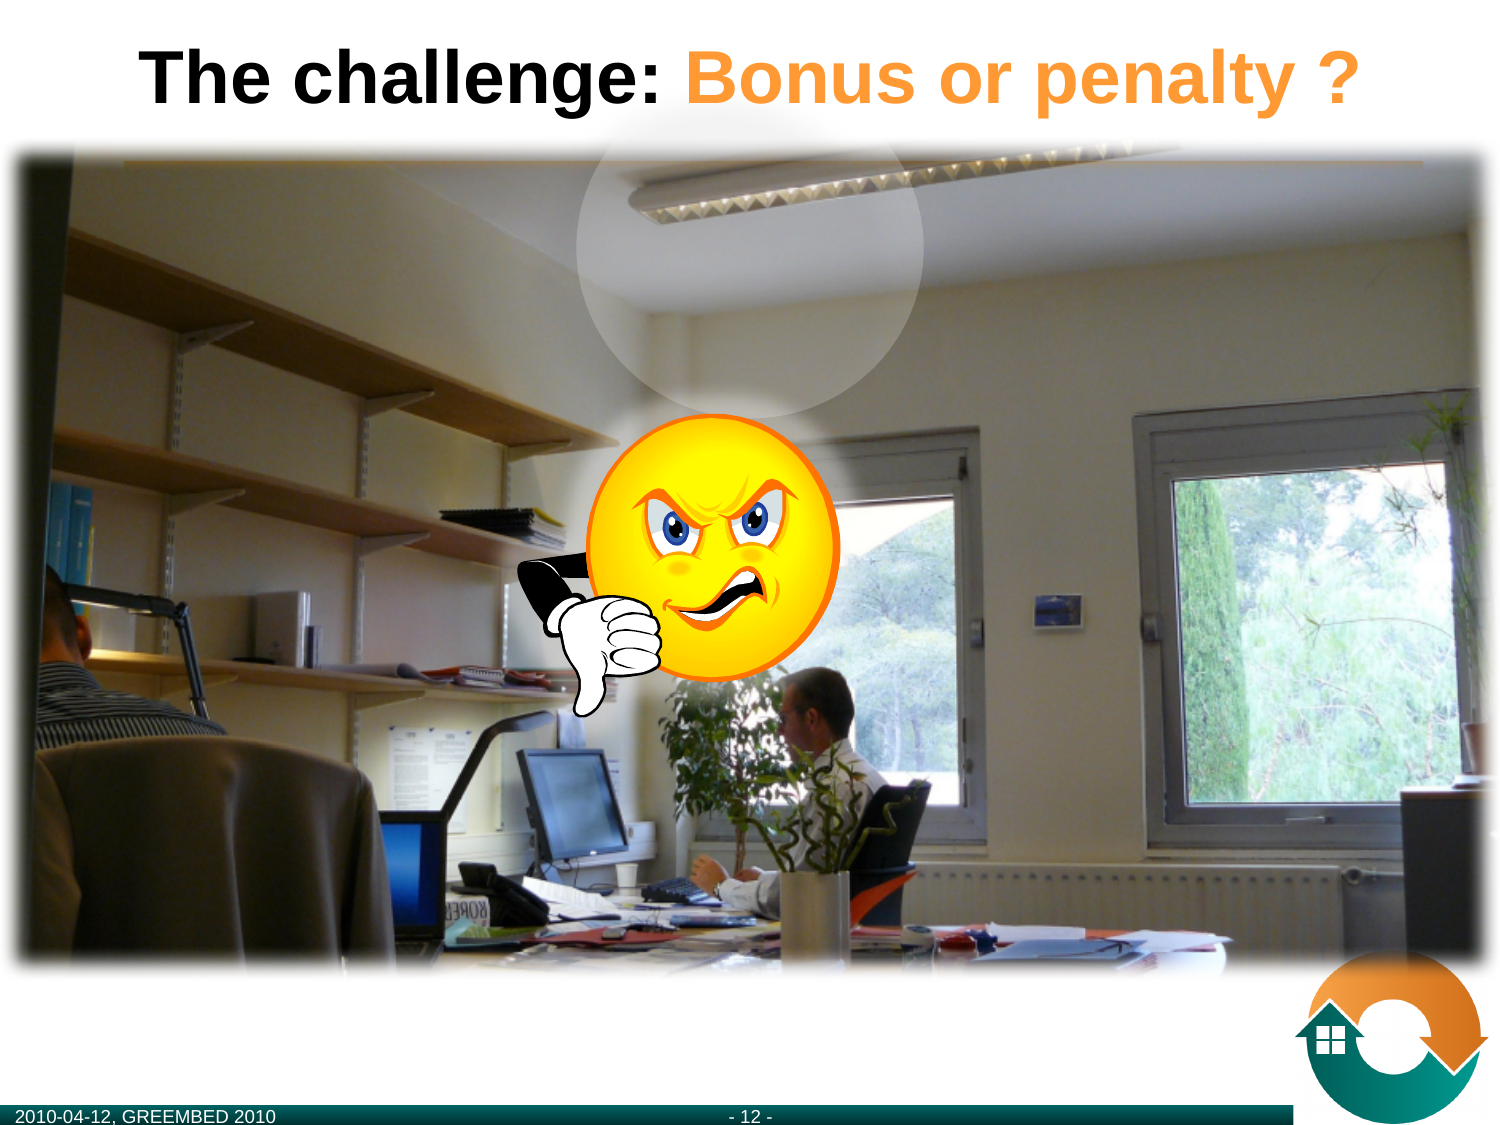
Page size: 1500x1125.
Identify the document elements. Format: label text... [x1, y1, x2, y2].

picture [0, 136, 1500, 982]
title The challenge: Bonus or penalty ? [123, 0, 1424, 135]
